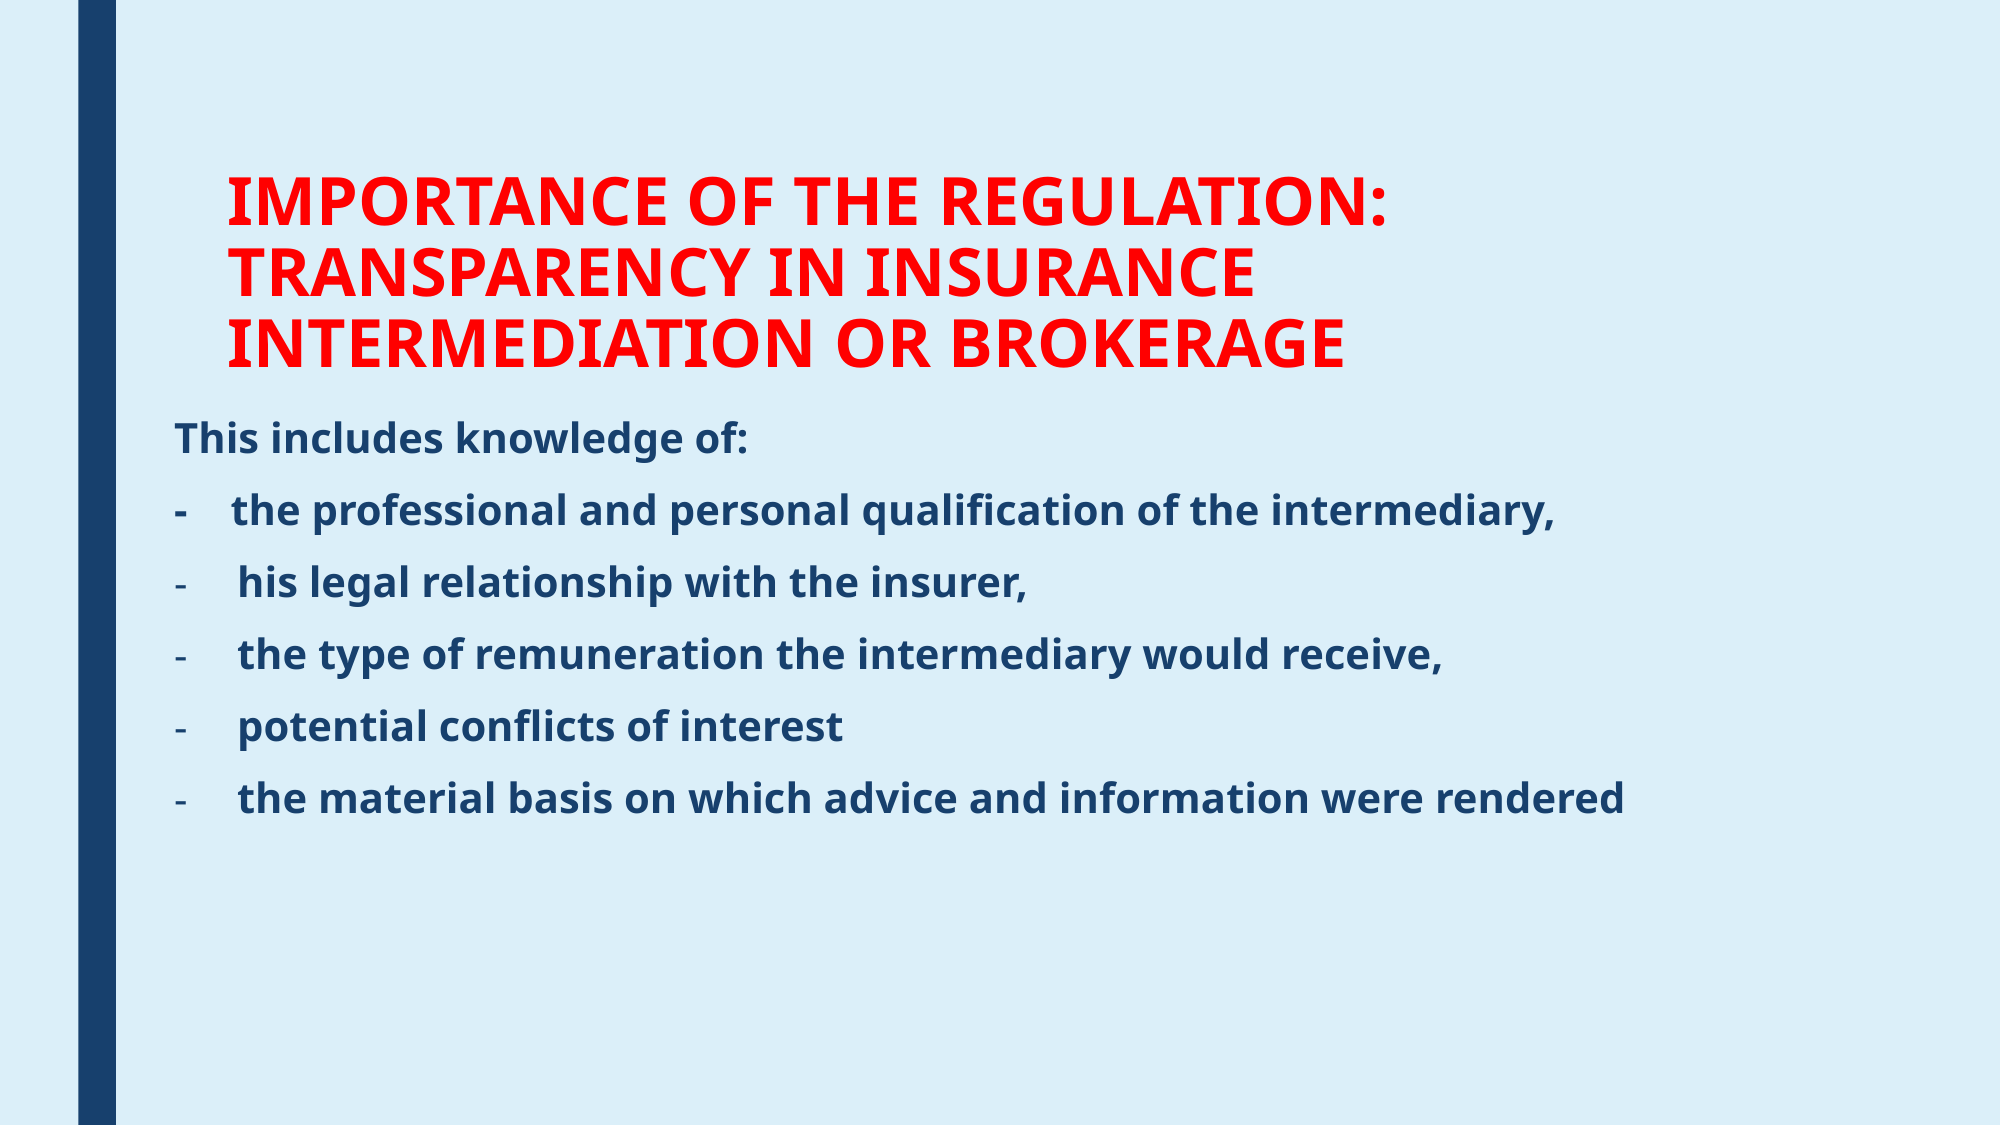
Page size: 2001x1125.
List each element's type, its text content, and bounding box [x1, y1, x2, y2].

title IMPORTANCE OF THE REGULATION: TRANSPARENCY IN INSURANCE INTERMEDIATION OR BROKERAGE [212, 161, 1788, 282]
list This includes knowledge of: - the professional and personal qualification of the intermediary, his legal relationship with the insurer, the type of remuneration the intermediary would receive, potential conflicts of interest the material basis on which advice and information were rendered [159, 332, 1892, 921]
